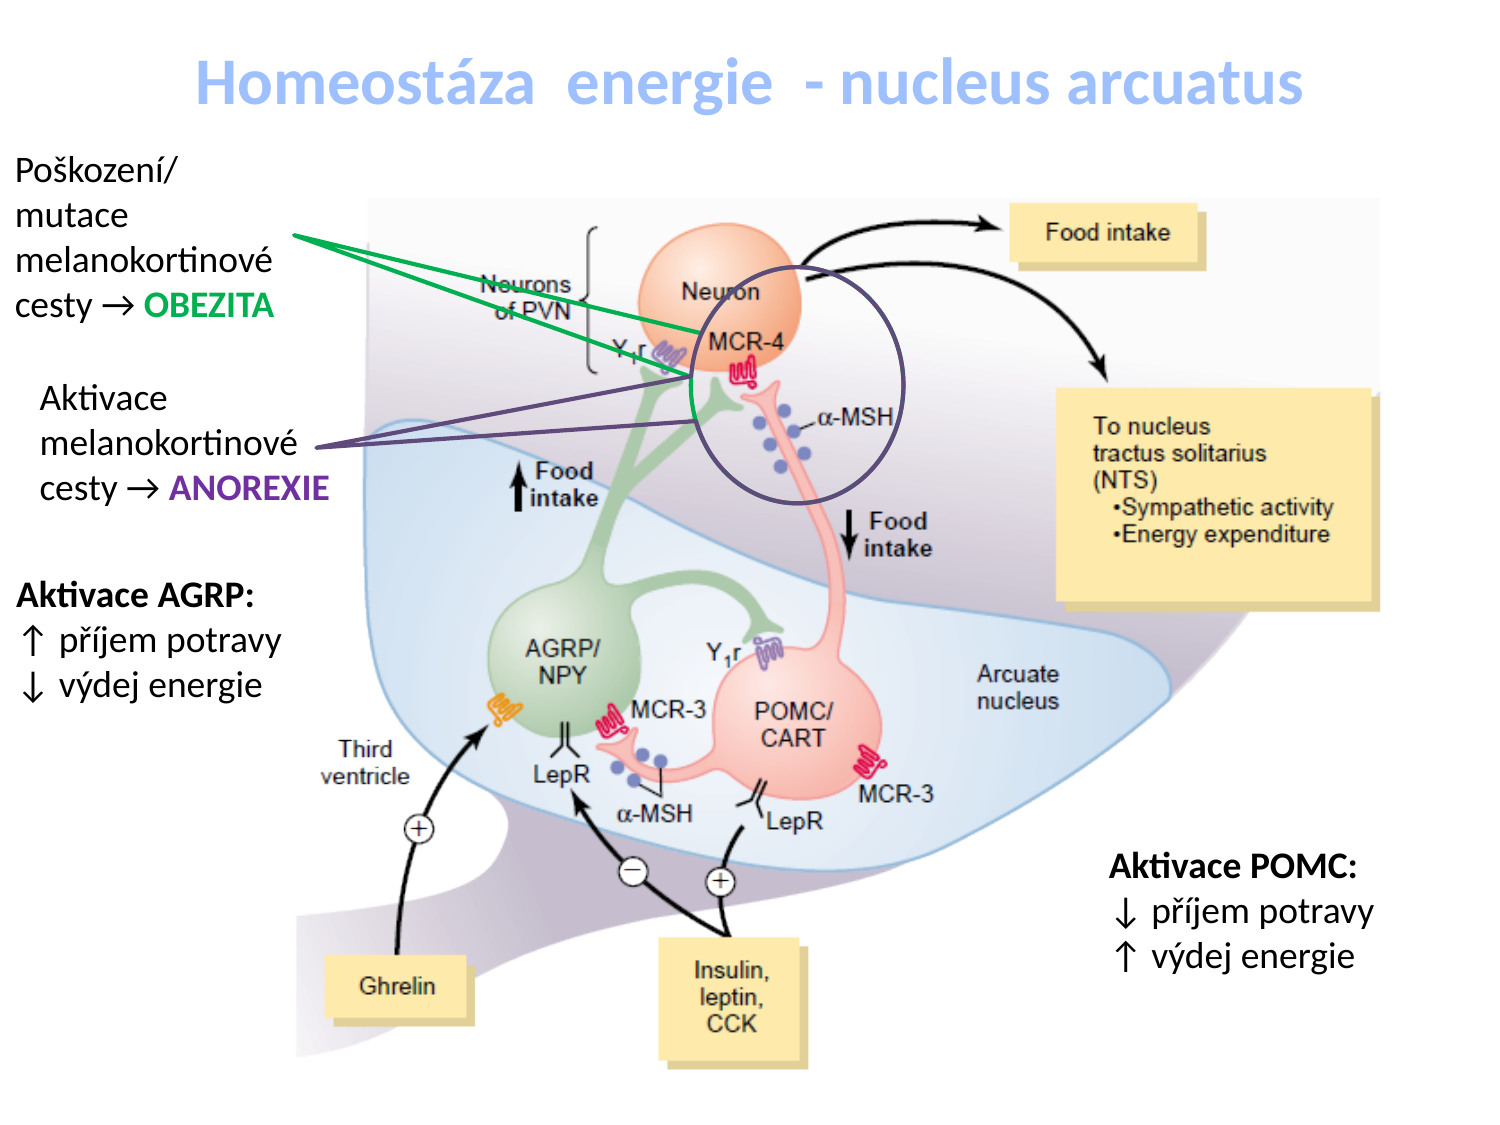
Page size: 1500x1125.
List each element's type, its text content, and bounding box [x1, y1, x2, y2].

text_box Aktivace melanokortinové cesty → ANOREXIE [24, 365, 251, 516]
picture [256, 162, 1389, 1081]
text_box Aktivace AGRP: ↑ příjem potravy ↓ výdej energie [1, 562, 251, 713]
text_box Poškození/ mutace melanokortinové cesty → OBEZITA [0, 137, 302, 332]
text_box Homeostáza energie - nucleus arcuatus [147, 30, 1353, 126]
